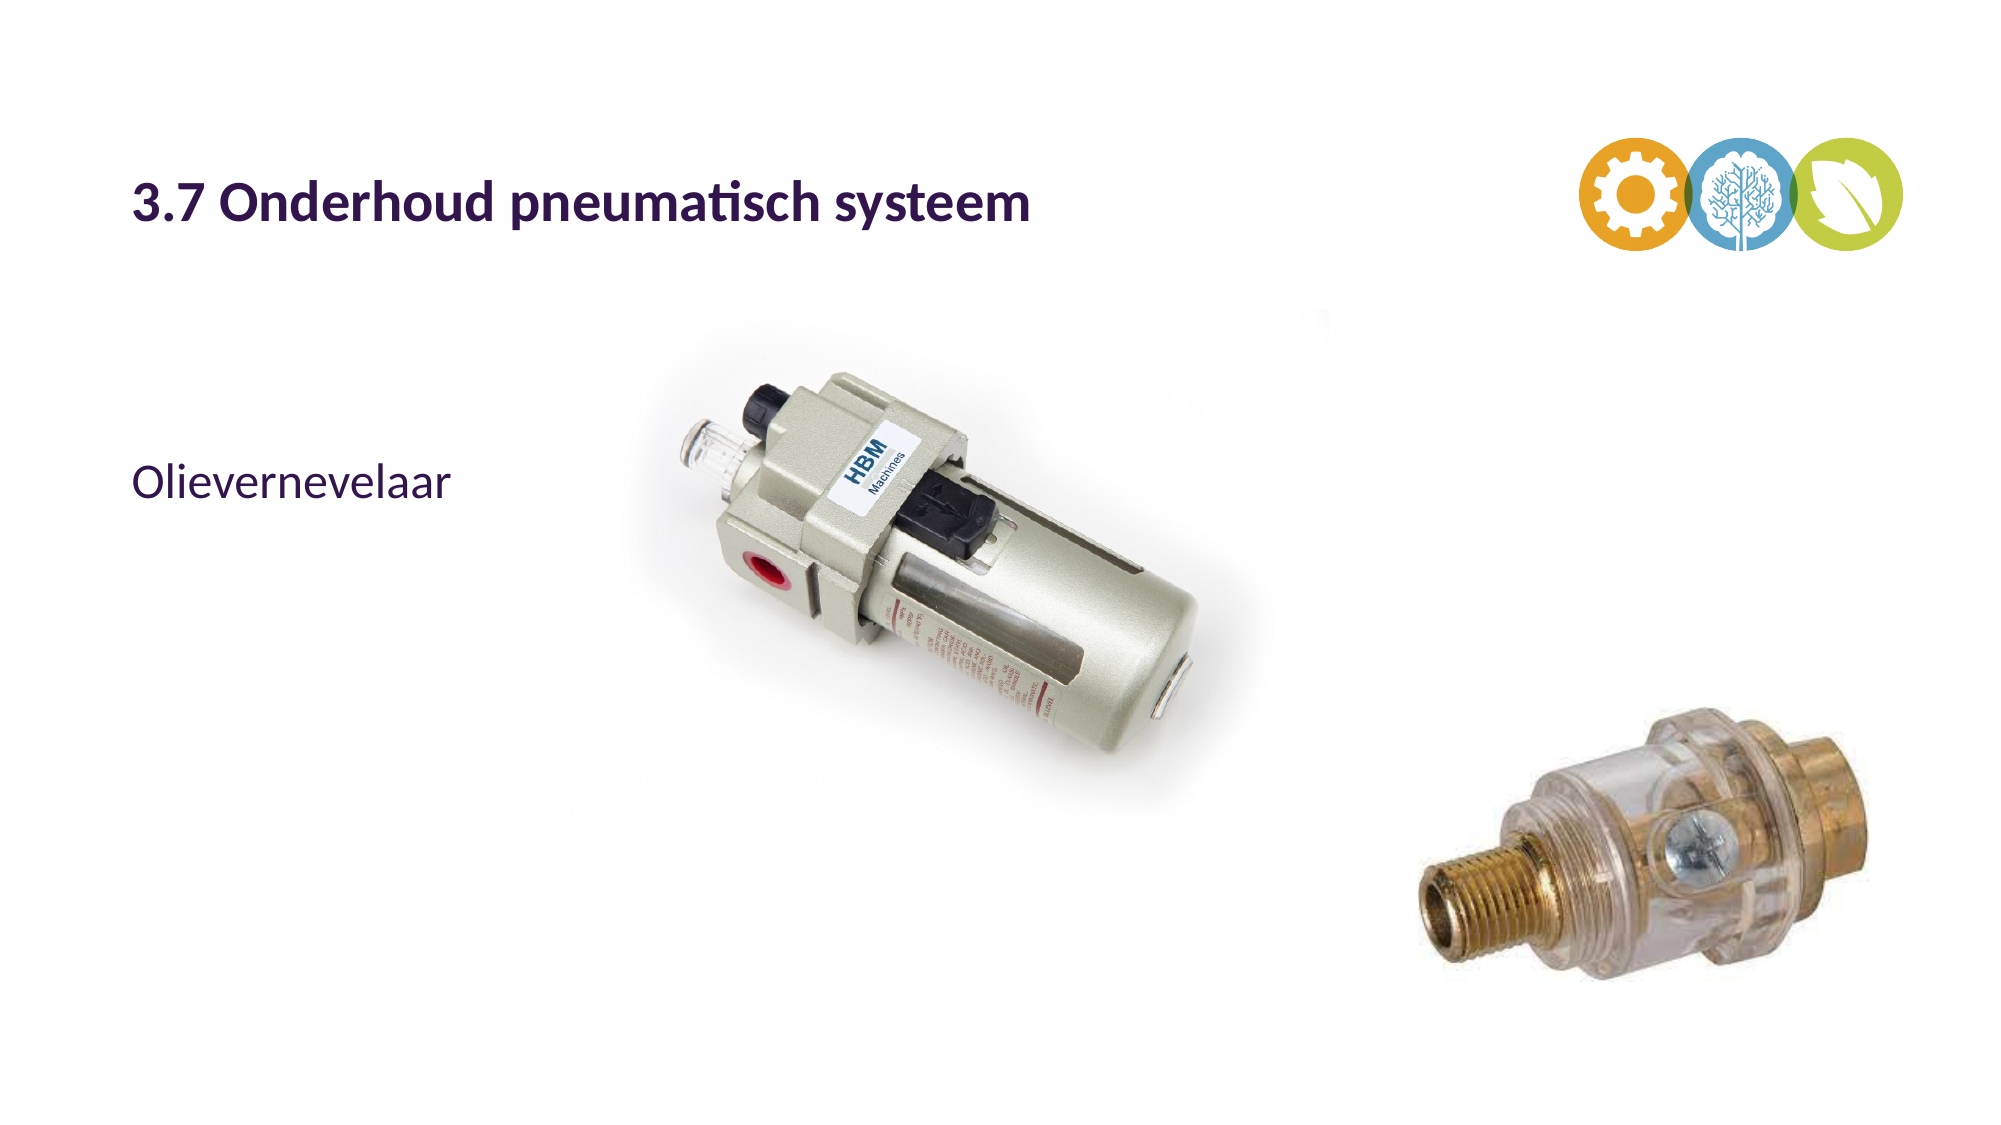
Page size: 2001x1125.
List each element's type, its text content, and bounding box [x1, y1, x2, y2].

subtitle Olievernevelaar [131, 455, 1898, 1001]
title 3.7 Onderhoud pneumatisch systeem [131, 176, 1352, 426]
picture [569, 309, 1329, 816]
picture [1517, 93, 1920, 296]
picture [1418, 707, 1869, 982]
